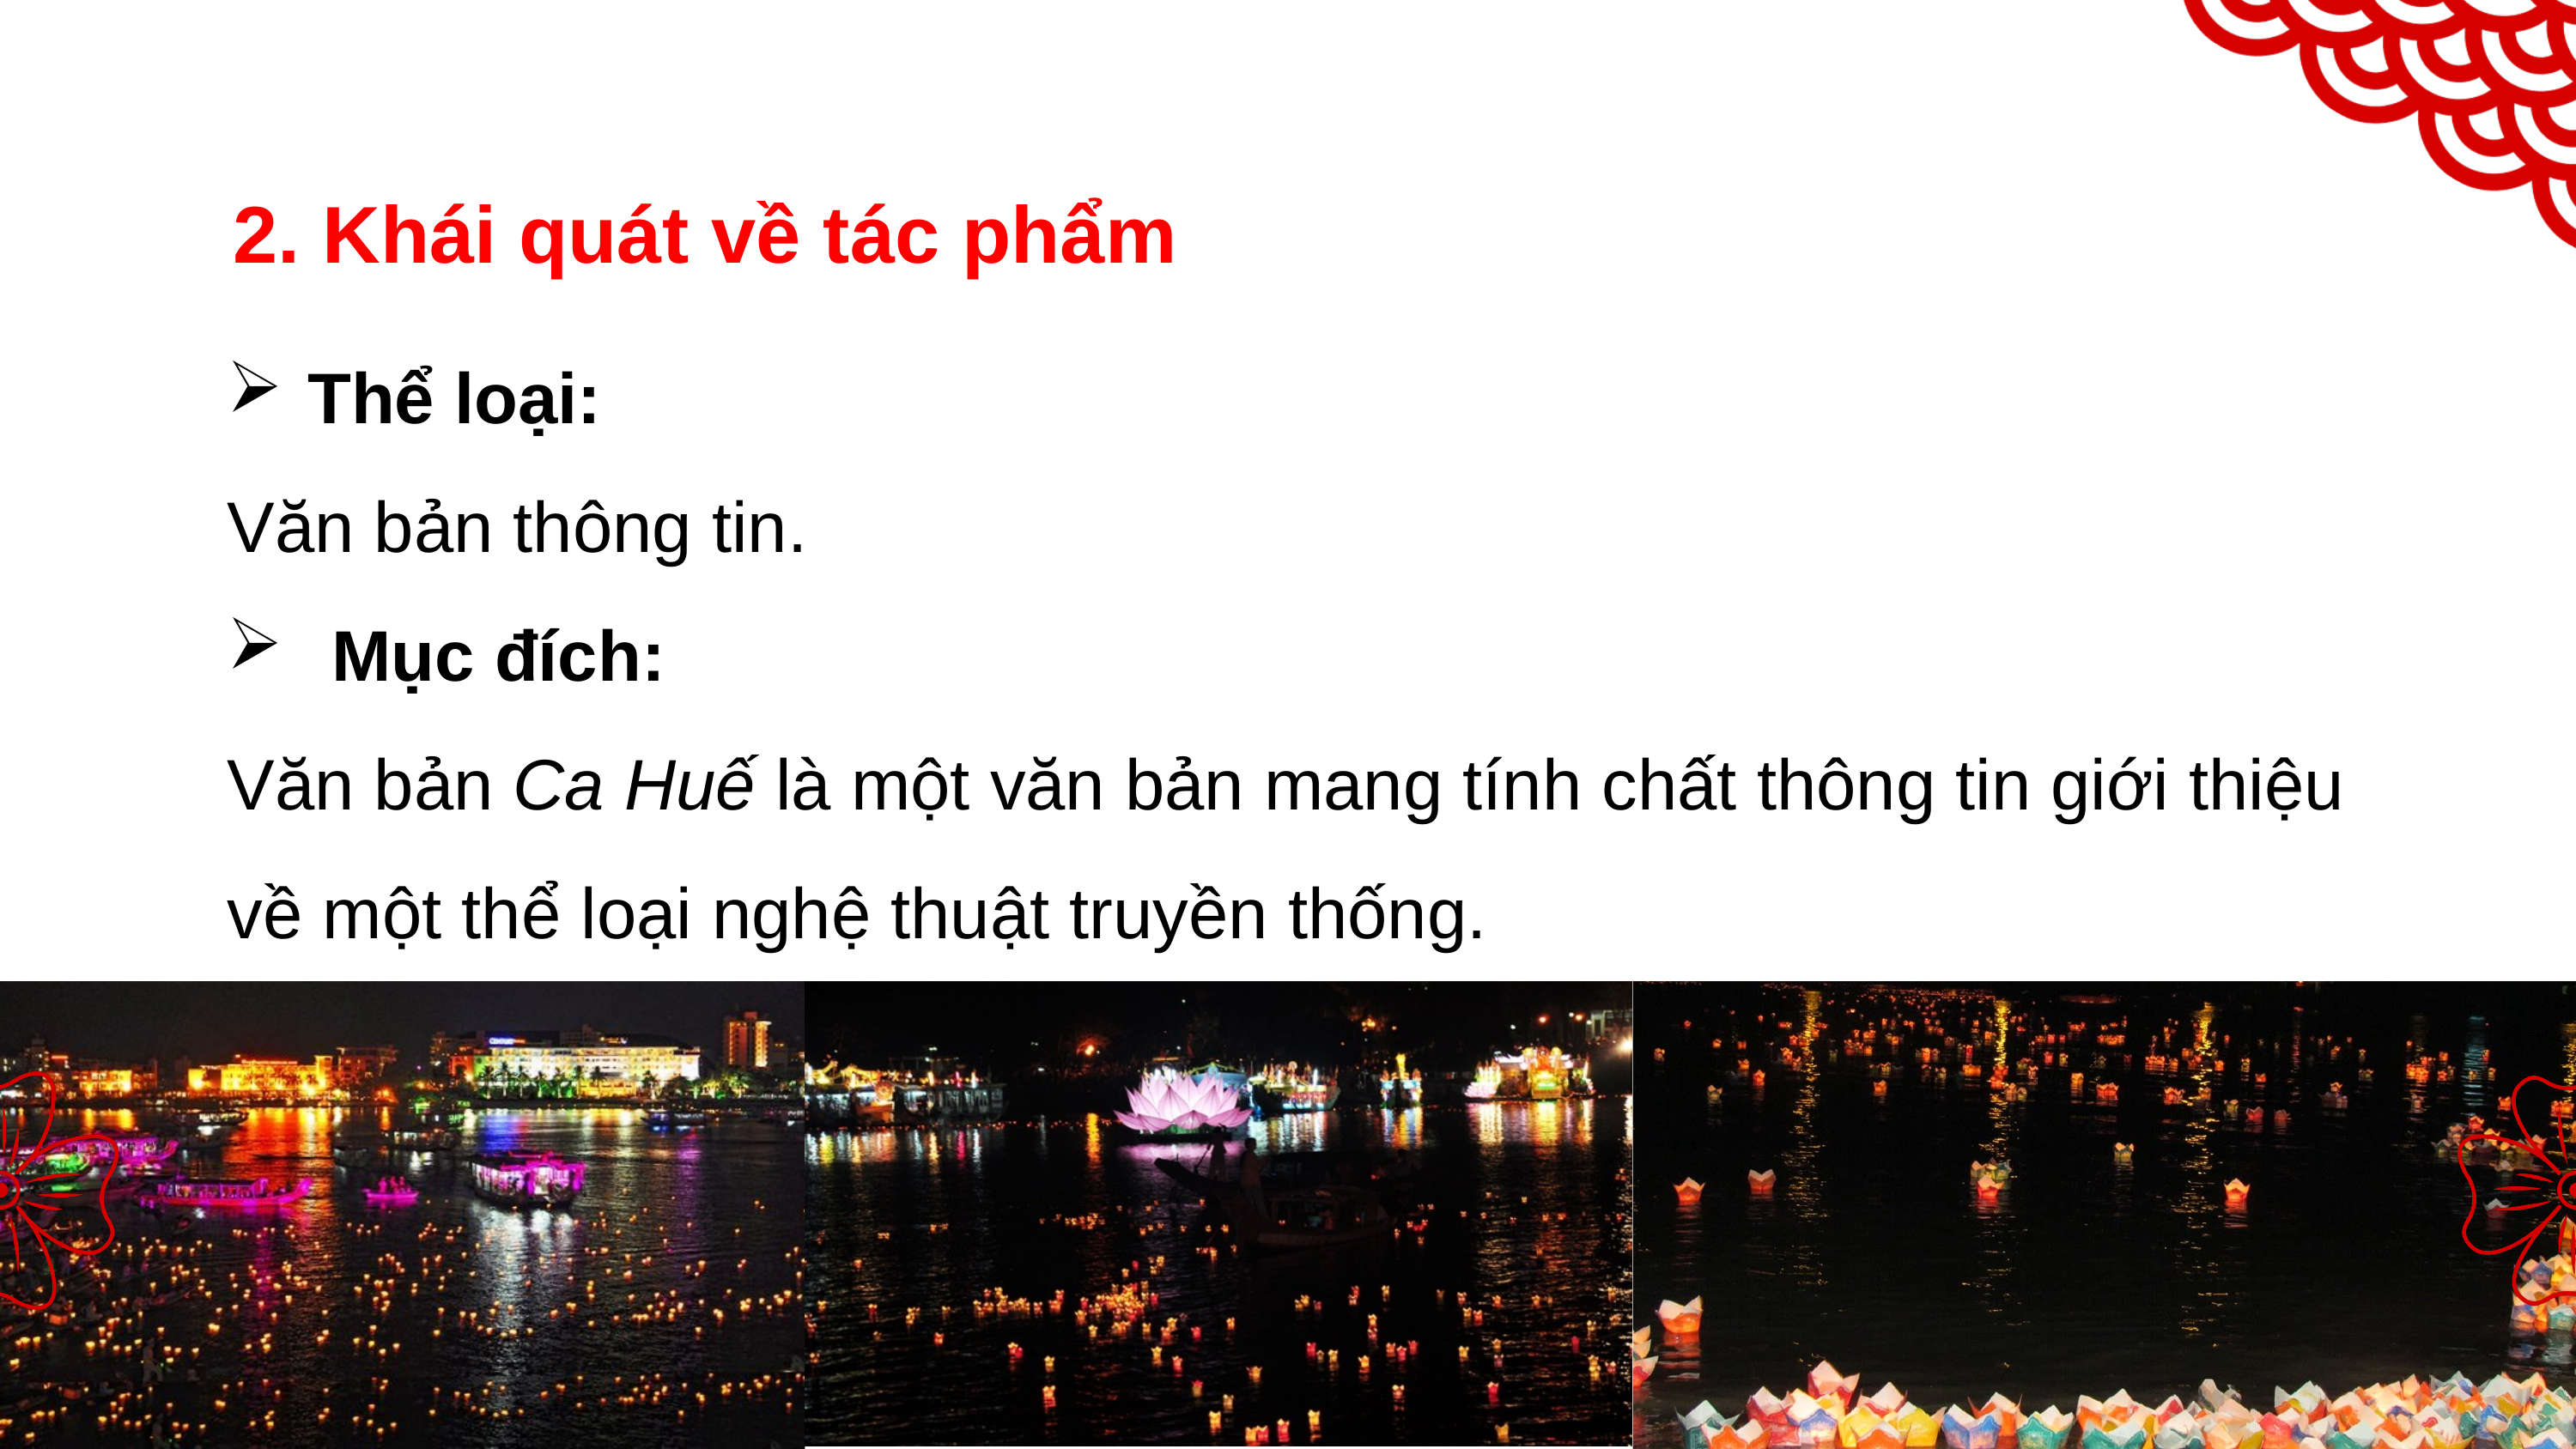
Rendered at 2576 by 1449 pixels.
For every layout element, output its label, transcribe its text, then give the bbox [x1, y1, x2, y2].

picture [1931, 0, 2576, 247]
text_box Thể loại: Văn bản thông tin. Mục đích: Văn bản Ca Huế là một văn bản mang tính chất thông tin giới thiệu về một thể loại nghệ thuật truyền thống. [214, 302, 2361, 960]
text_box 2. Khái quát về tác phẩm [220, 176, 2217, 286]
picture [0, 981, 2576, 1449]
